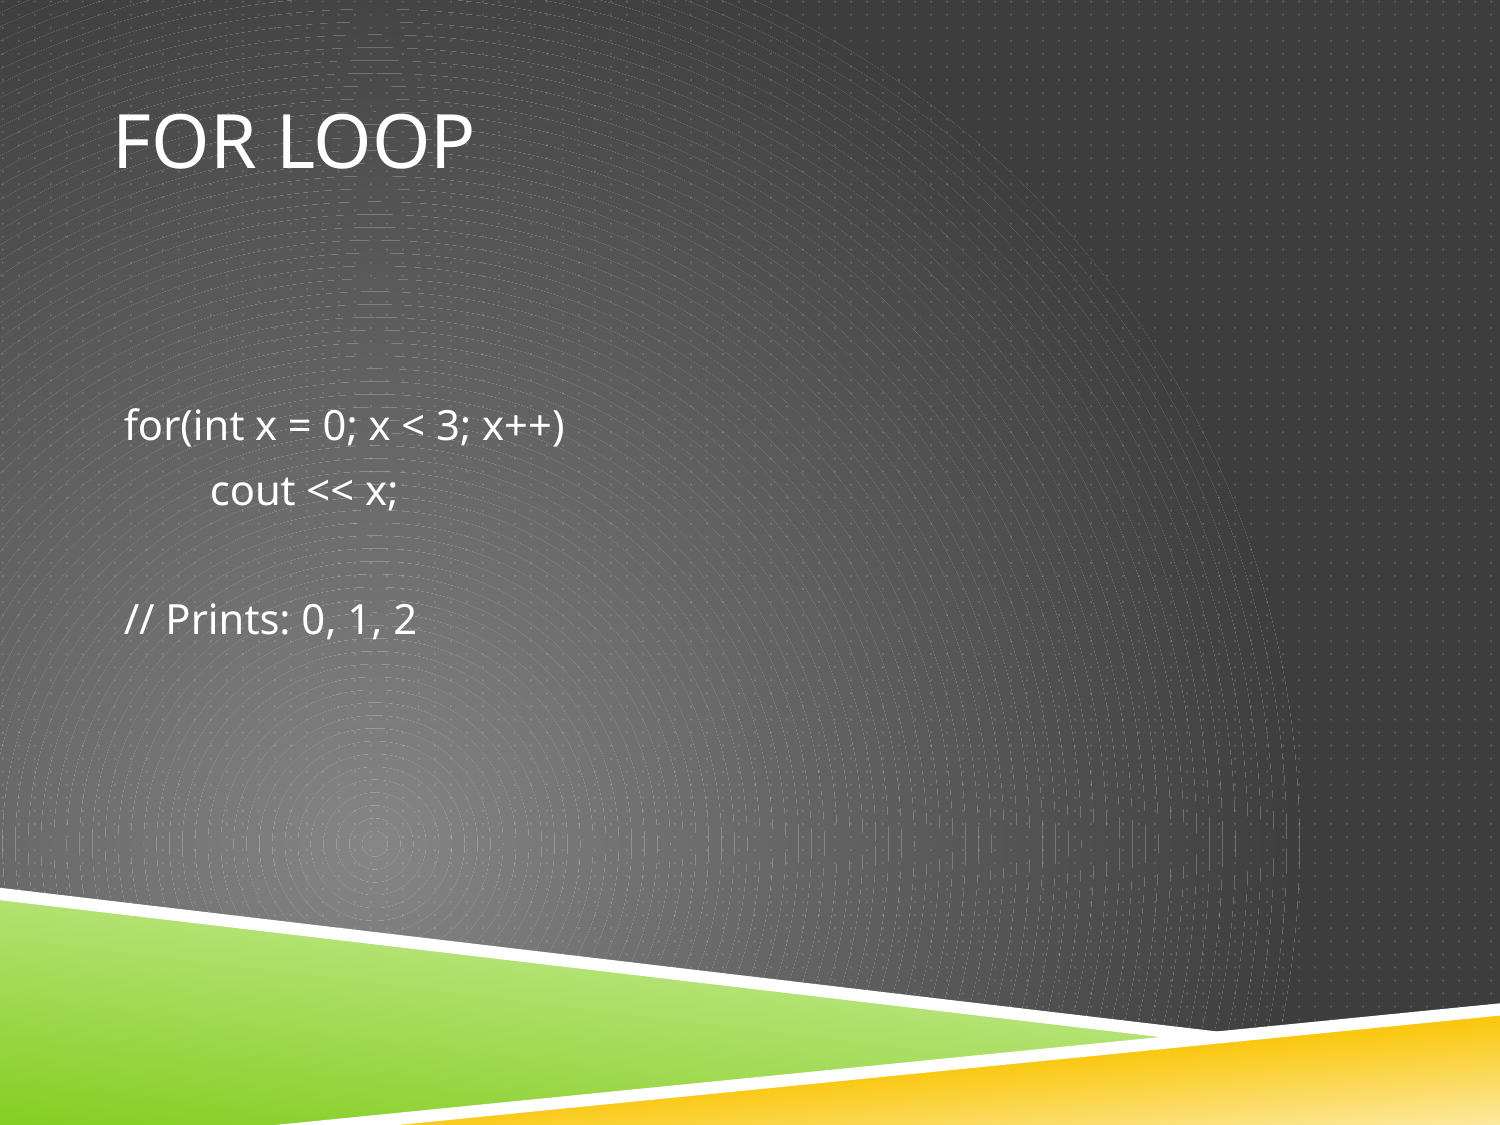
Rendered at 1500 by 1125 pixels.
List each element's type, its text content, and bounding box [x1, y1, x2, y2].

list for(int x = 0; x < 3; x++) cout << x; // Prints: 0, 1, 2 [112, 262, 1388, 875]
title For Loop [112, 45, 1388, 233]
